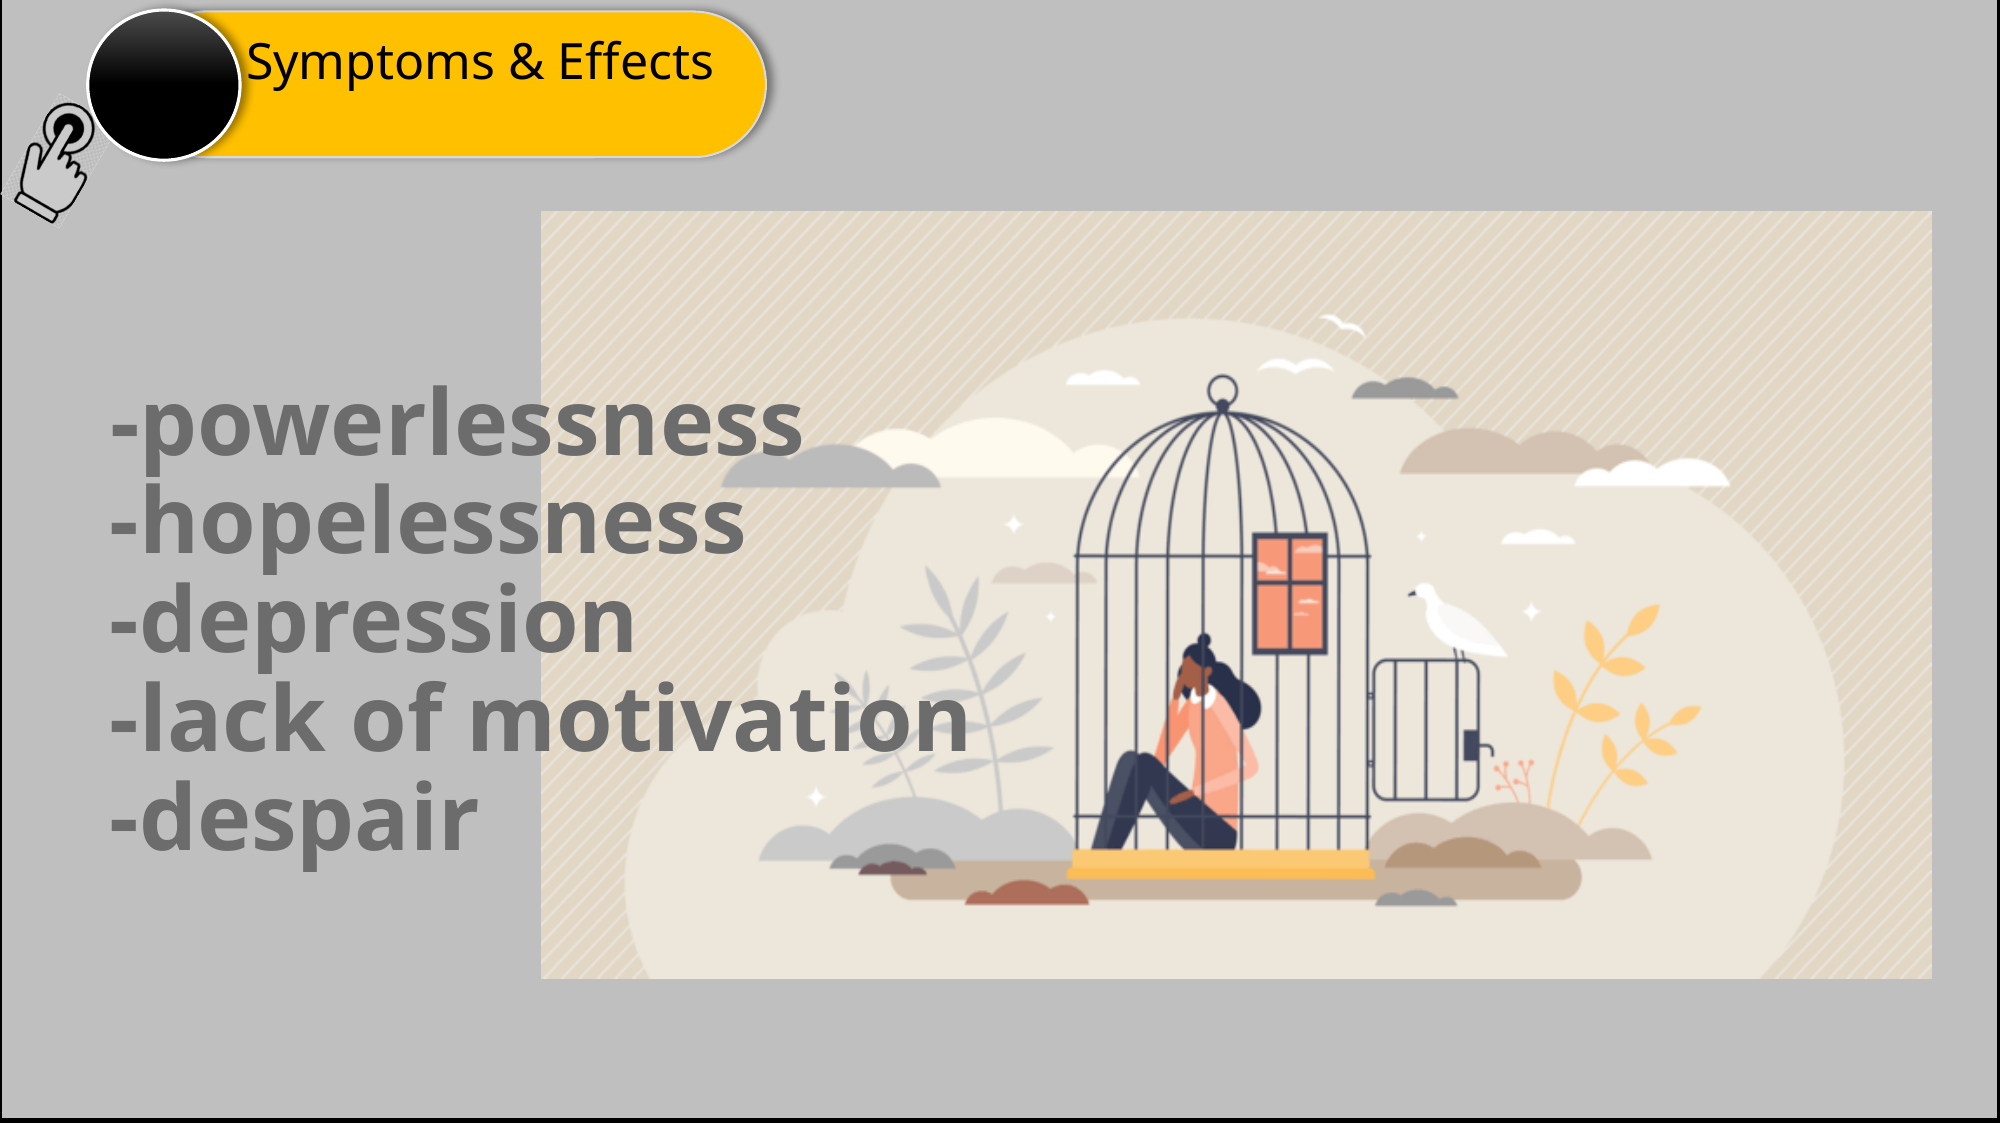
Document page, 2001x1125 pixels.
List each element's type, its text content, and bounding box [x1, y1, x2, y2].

picture [540, 211, 1932, 979]
picture [24, 102, 93, 219]
text_box [0, 0, 2000, 1121]
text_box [87, 9, 766, 161]
title -powerlessness -hopelessness -depression -lack of motivation -despair [0, 126, 1863, 1121]
